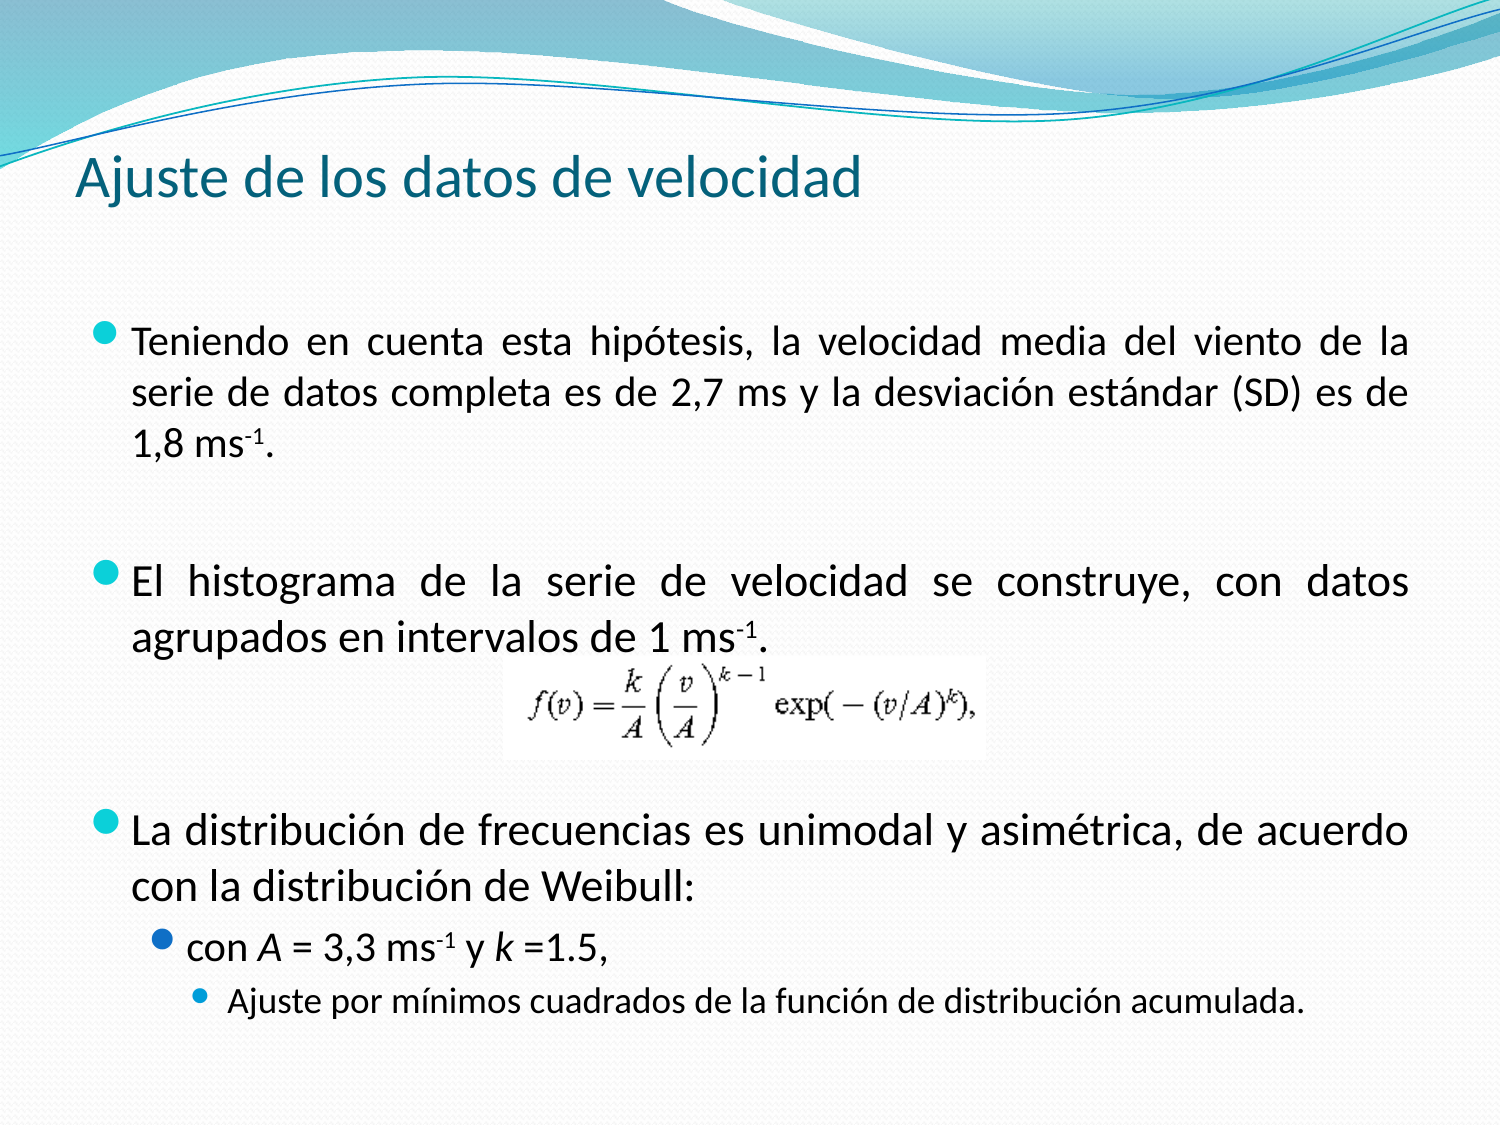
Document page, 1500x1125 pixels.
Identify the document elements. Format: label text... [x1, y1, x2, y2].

title Ajuste de los datos de velocidad [75, 128, 1425, 210]
list Teniendo en cuenta esta hipótesis, la velocidad media del viento de la serie de datos completa es de 2,7 ms y la desviación estándar (SD) es de 1,8 ms-1. El histograma de la serie de velocidad se construye, con datos agrupados en intervalos de 1 ms-1. La distribución de frecuencias es unimodal y asimétrica, de acuerdo con la distribución de Weibull: con A = 3,3 ms-1 y k =1.5, Ajuste por mínimos cuadrados de la función de distribución acumulada. [75, 246, 1425, 1038]
picture [503, 655, 986, 760]
